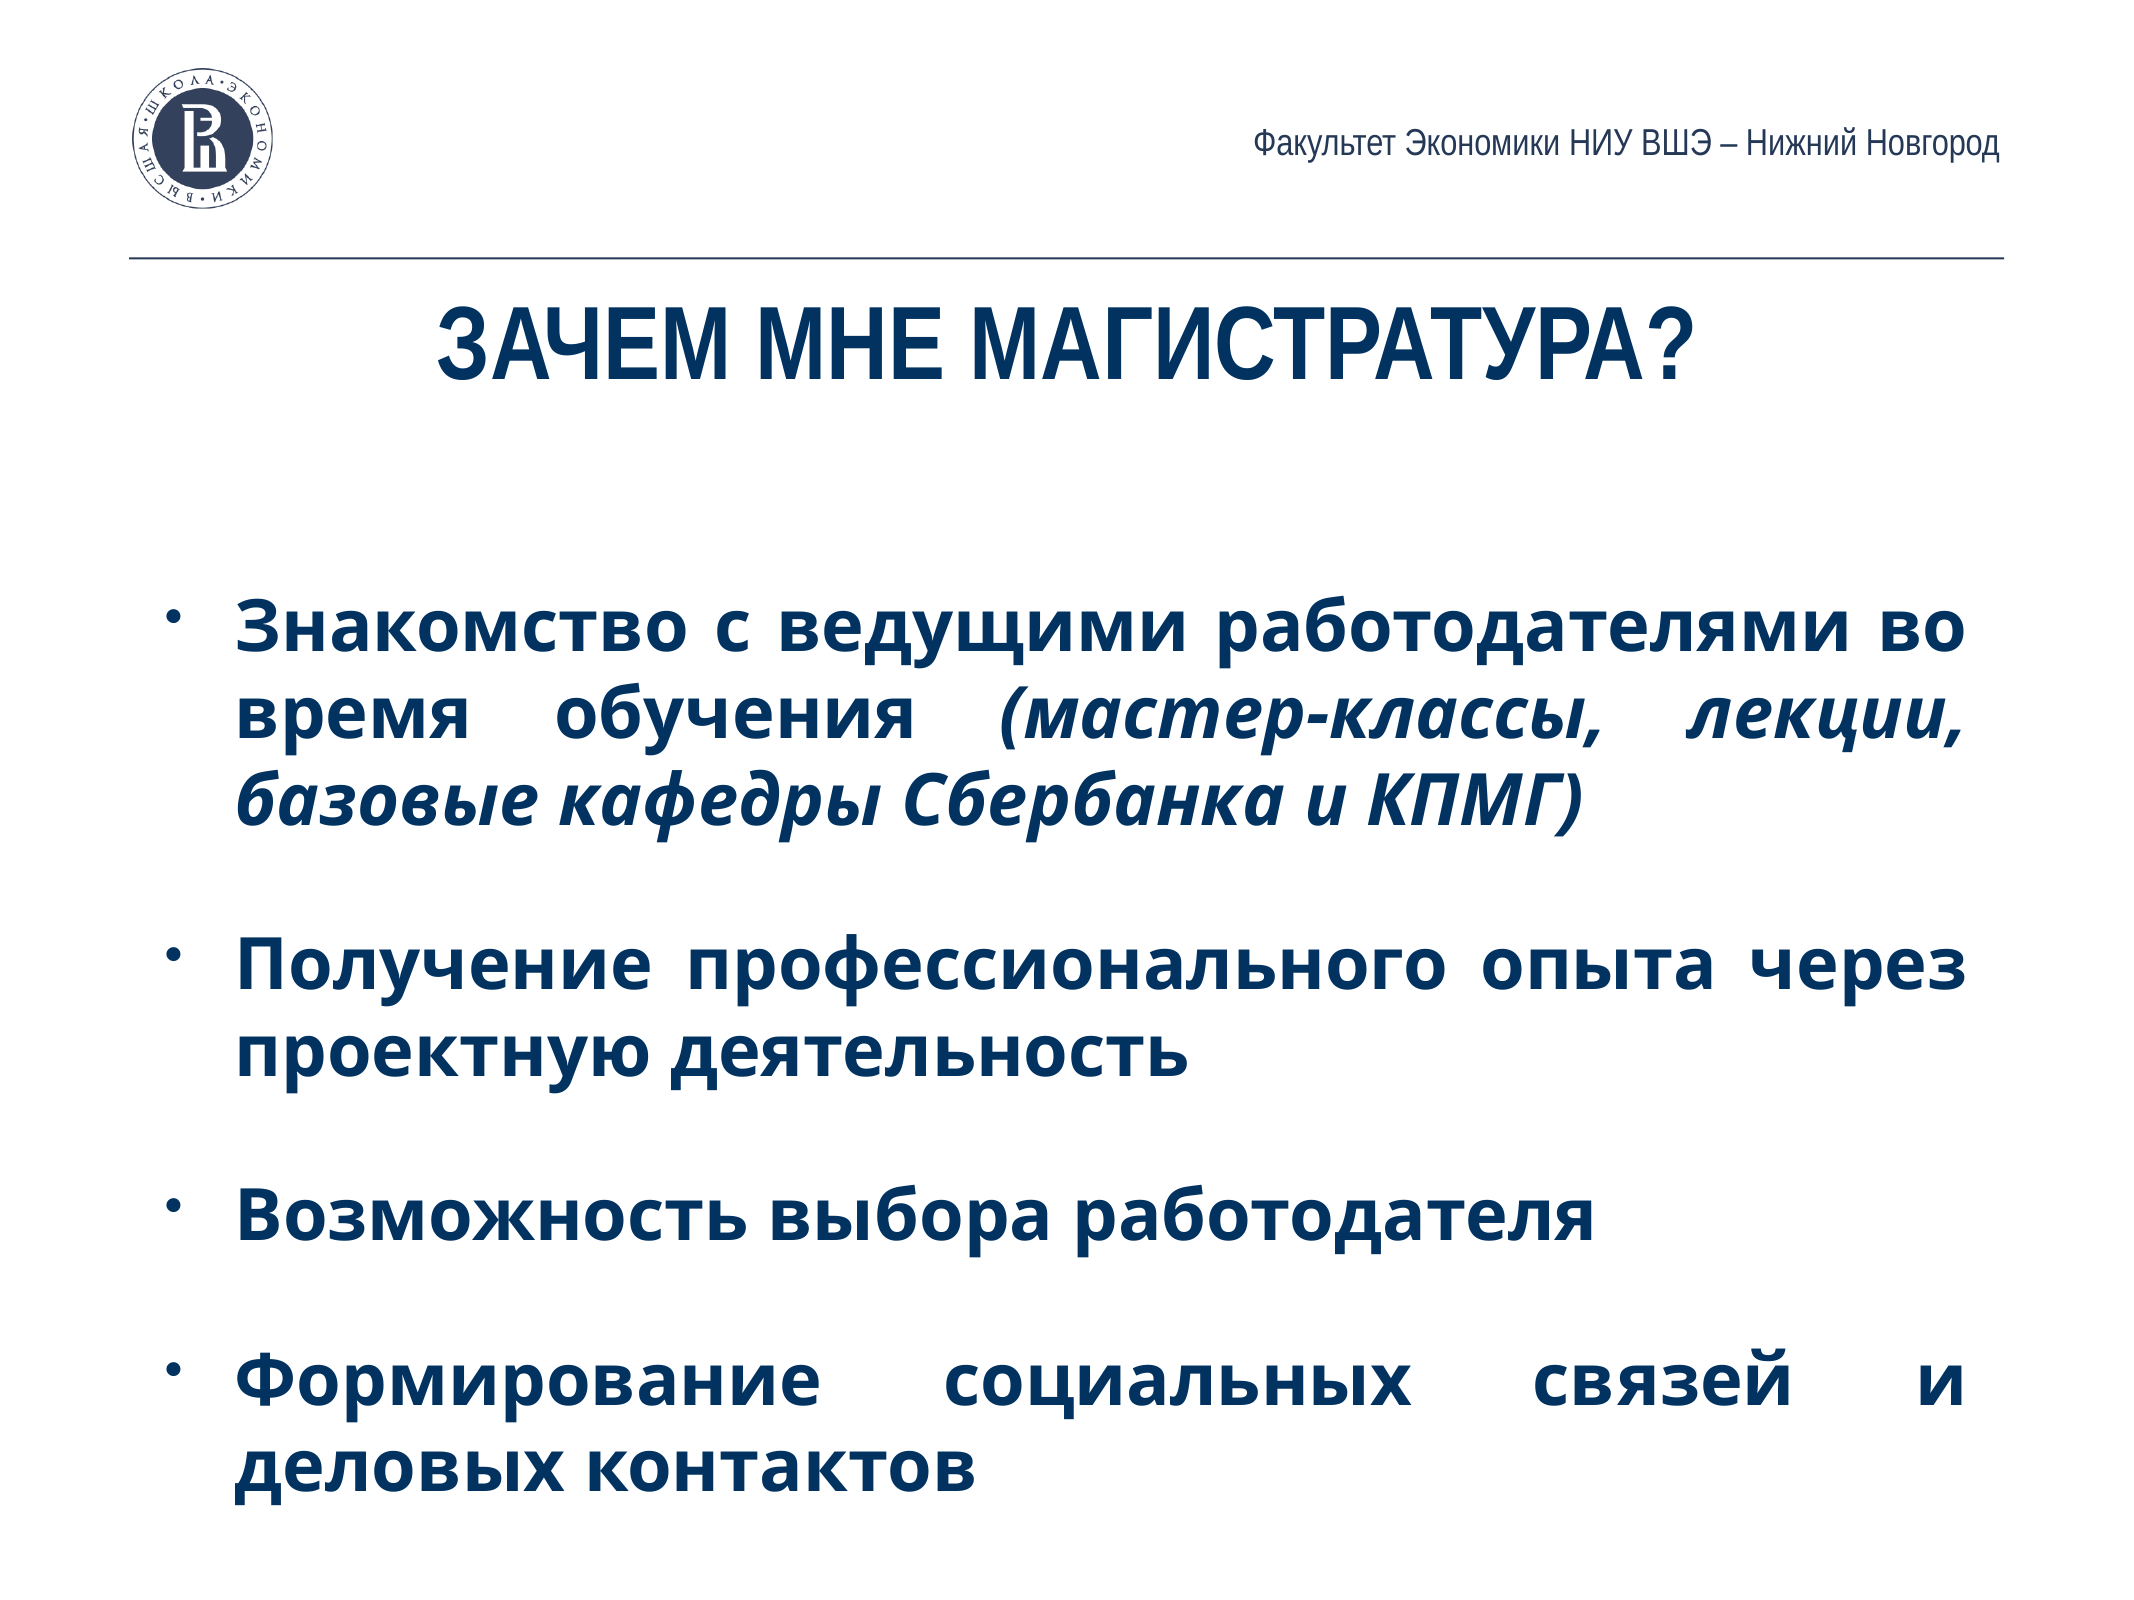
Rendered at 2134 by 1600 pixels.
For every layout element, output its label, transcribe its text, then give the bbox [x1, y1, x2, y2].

text_box Зачем мне магистратура? [130, 267, 2006, 444]
list Знакомство с ведущими работодателями во время обучения (мастер-классы, лекции, базовые кафедры Сбербанка и КПМГ) Получение профессионального опыта через проектную деятельность Возможность выбора работодателя Формирование социальных связей и деловых контактов [155, 412, 1978, 1525]
text_box Факультет Экономики НИУ ВШЭ – Нижний Новгород [682, 109, 2009, 171]
picture [131, 68, 273, 209]
